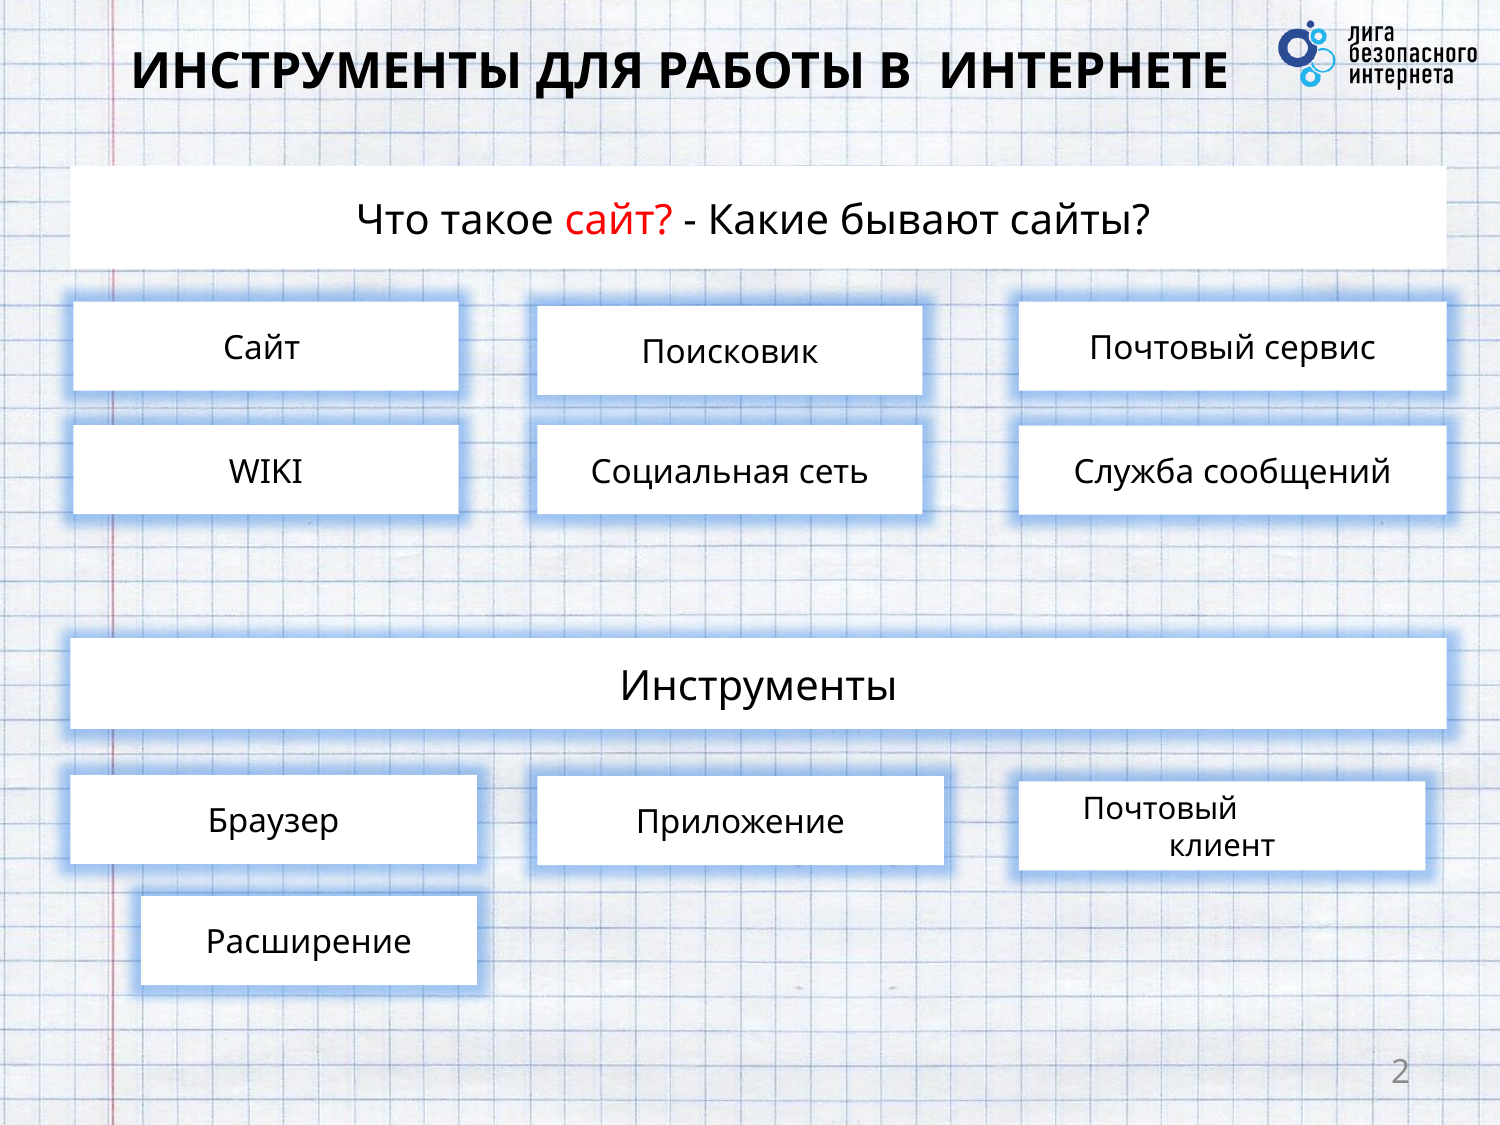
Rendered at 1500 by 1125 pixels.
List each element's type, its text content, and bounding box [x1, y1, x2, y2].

text_box Служба сообщений [1017, 424, 1449, 517]
text_box Почтовый клиент [1017, 779, 1428, 873]
text_box Сайт [71, 299, 461, 393]
text_box Социальная сеть [535, 423, 924, 516]
slide_number 2 [1074, 1042, 1425, 1103]
text_box Расширение [139, 894, 479, 987]
text_box Почтовый сервис [1017, 299, 1449, 393]
text_box Инструменты [68, 636, 1449, 731]
text_box Браузер [68, 773, 479, 866]
text_box Поисковик [535, 304, 924, 397]
title ИНСТРУМЕНТЫ ДЛЯ РАБОТЫ В ИНТЕРНЕТЕ [50, 24, 1310, 113]
picture [0, 0, 1500, 1125]
text_box Приложение [535, 774, 946, 867]
text_box WIKI [71, 423, 461, 516]
list Что такое сайт? - Какие бывают сайты? [68, 164, 1449, 271]
